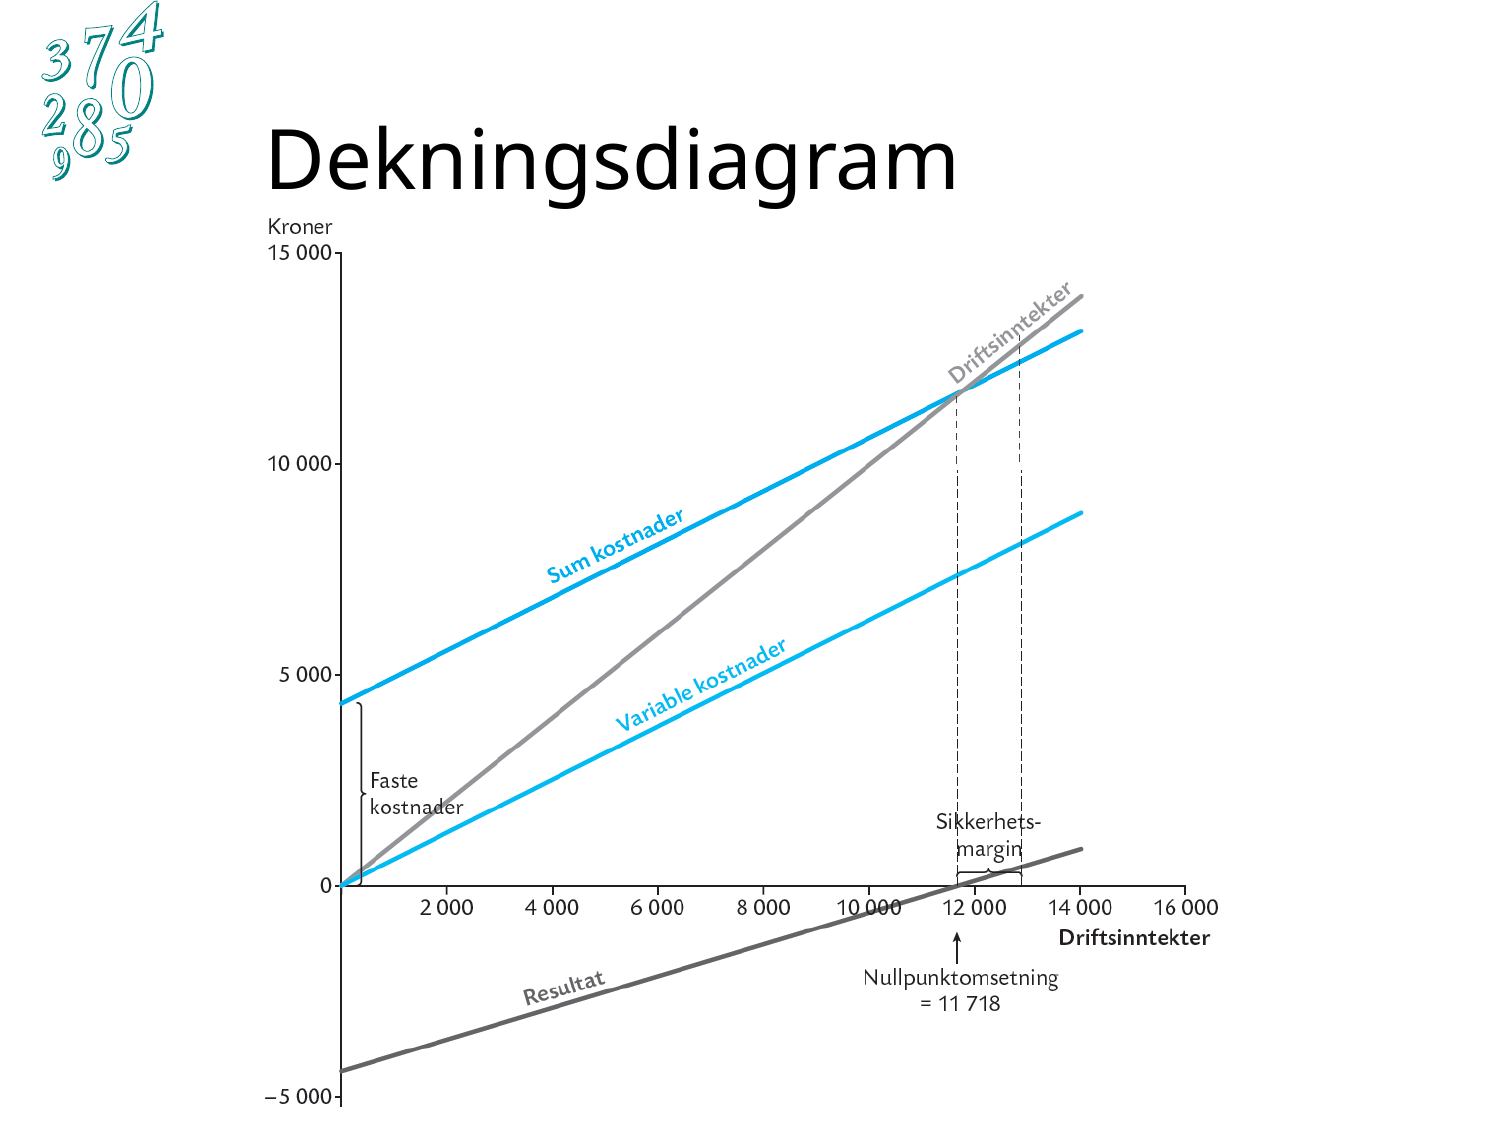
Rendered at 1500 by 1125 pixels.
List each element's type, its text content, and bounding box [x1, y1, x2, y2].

title Dekningsdiagram [249, 31, 1400, 282]
picture [253, 210, 1232, 1107]
